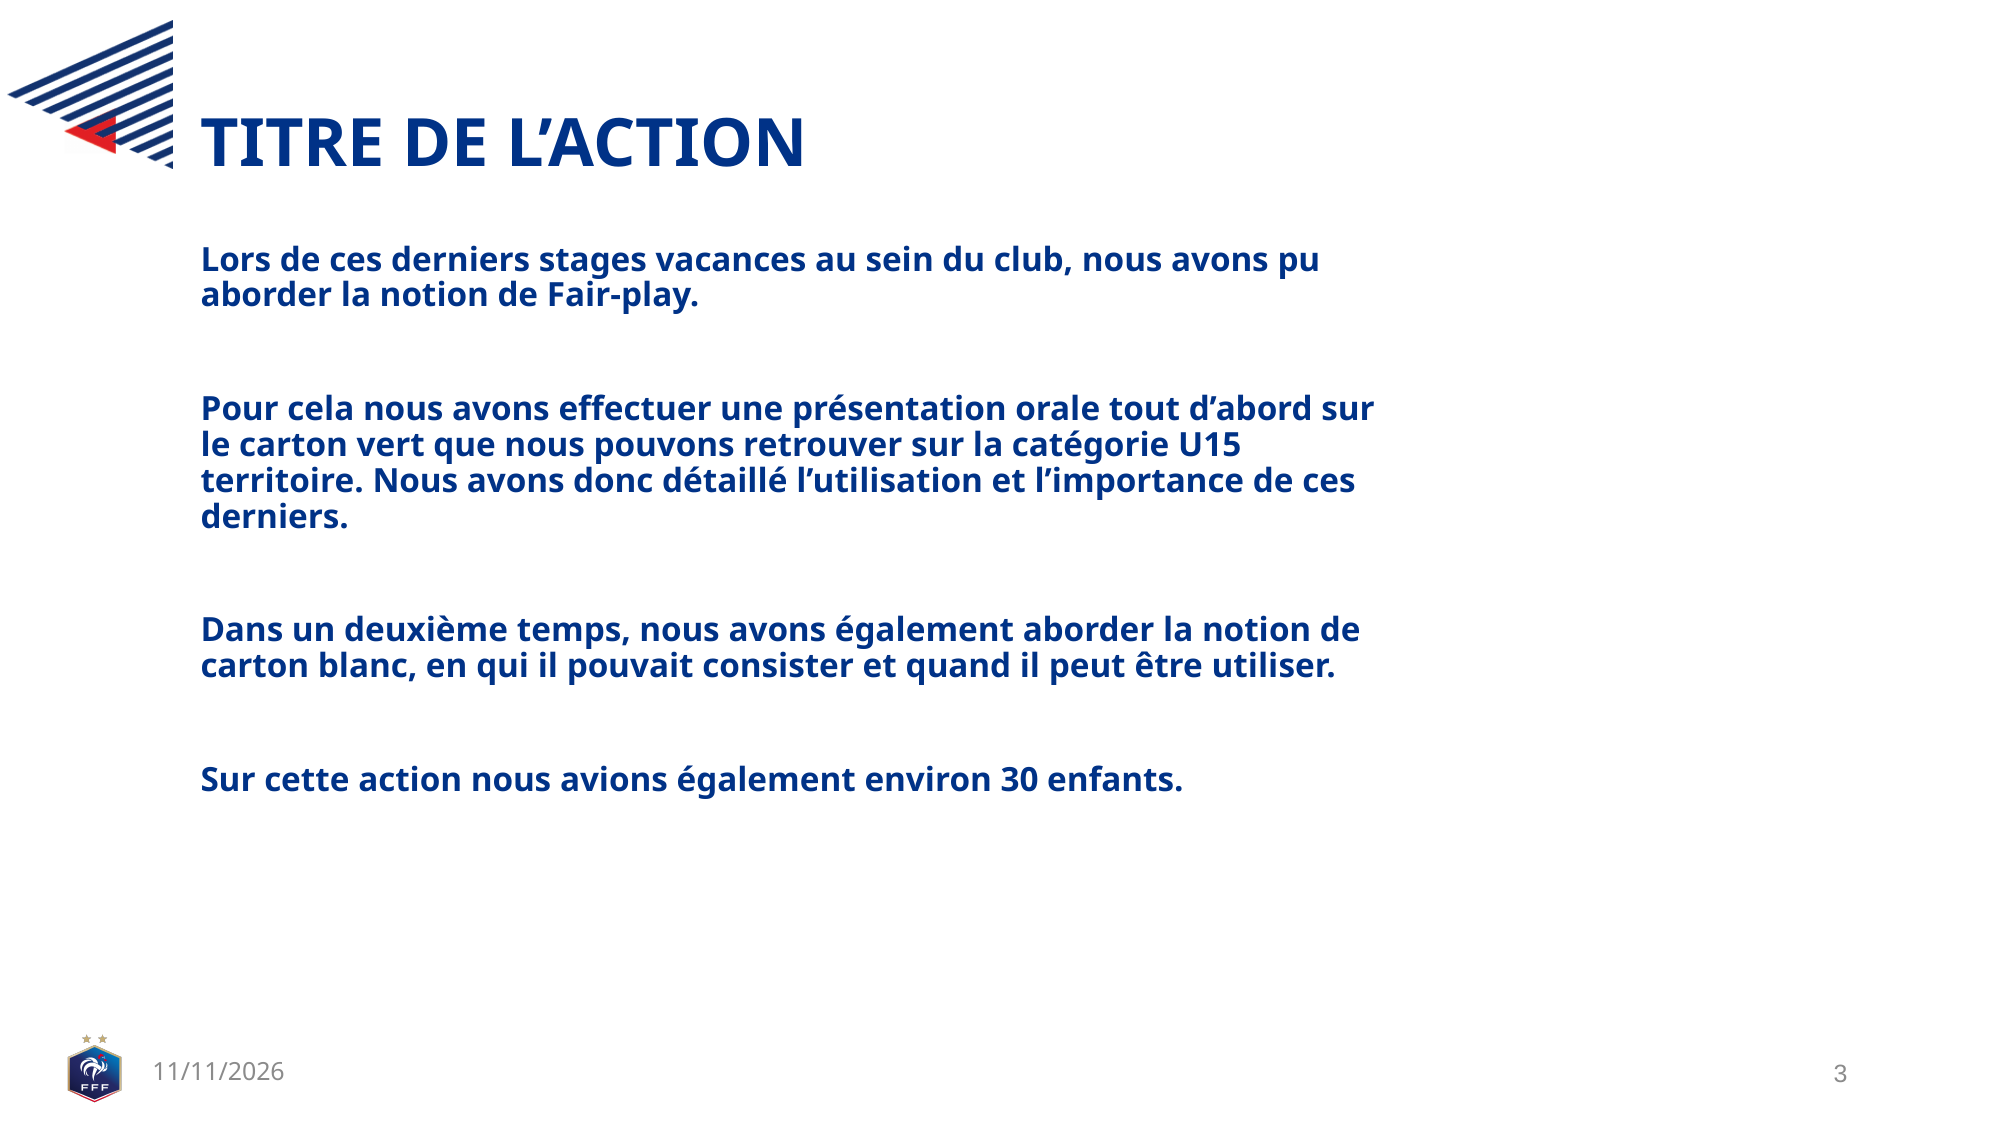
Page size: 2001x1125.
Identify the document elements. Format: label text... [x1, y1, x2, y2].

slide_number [137, 1042, 588, 1103]
picture [51, 1026, 138, 1119]
picture [7, 20, 173, 169]
title TITRE DE L’ACTION [185, 36, 1836, 254]
list Lors de ces derniers stages vacances au sein du club, nous avons pu aborder la notion de Fair-play. Pour cela nous avons effectuer une présentation orale tout d’abord sur le carton vert que nous pouvons retrouver sur la catégorie U15 territoire. Nous avons donc détaillé l’utilisation et l’importance de ces derniers. Dans un deuxième temps, nous avons également aborder la notion de carton blanc, en qui il pouvait consister et quand il peut être utiliser. Sur cette action nous avions également environ 30 enfants. [185, 234, 1402, 1002]
slide_number 3 [1412, 1042, 1863, 1103]
